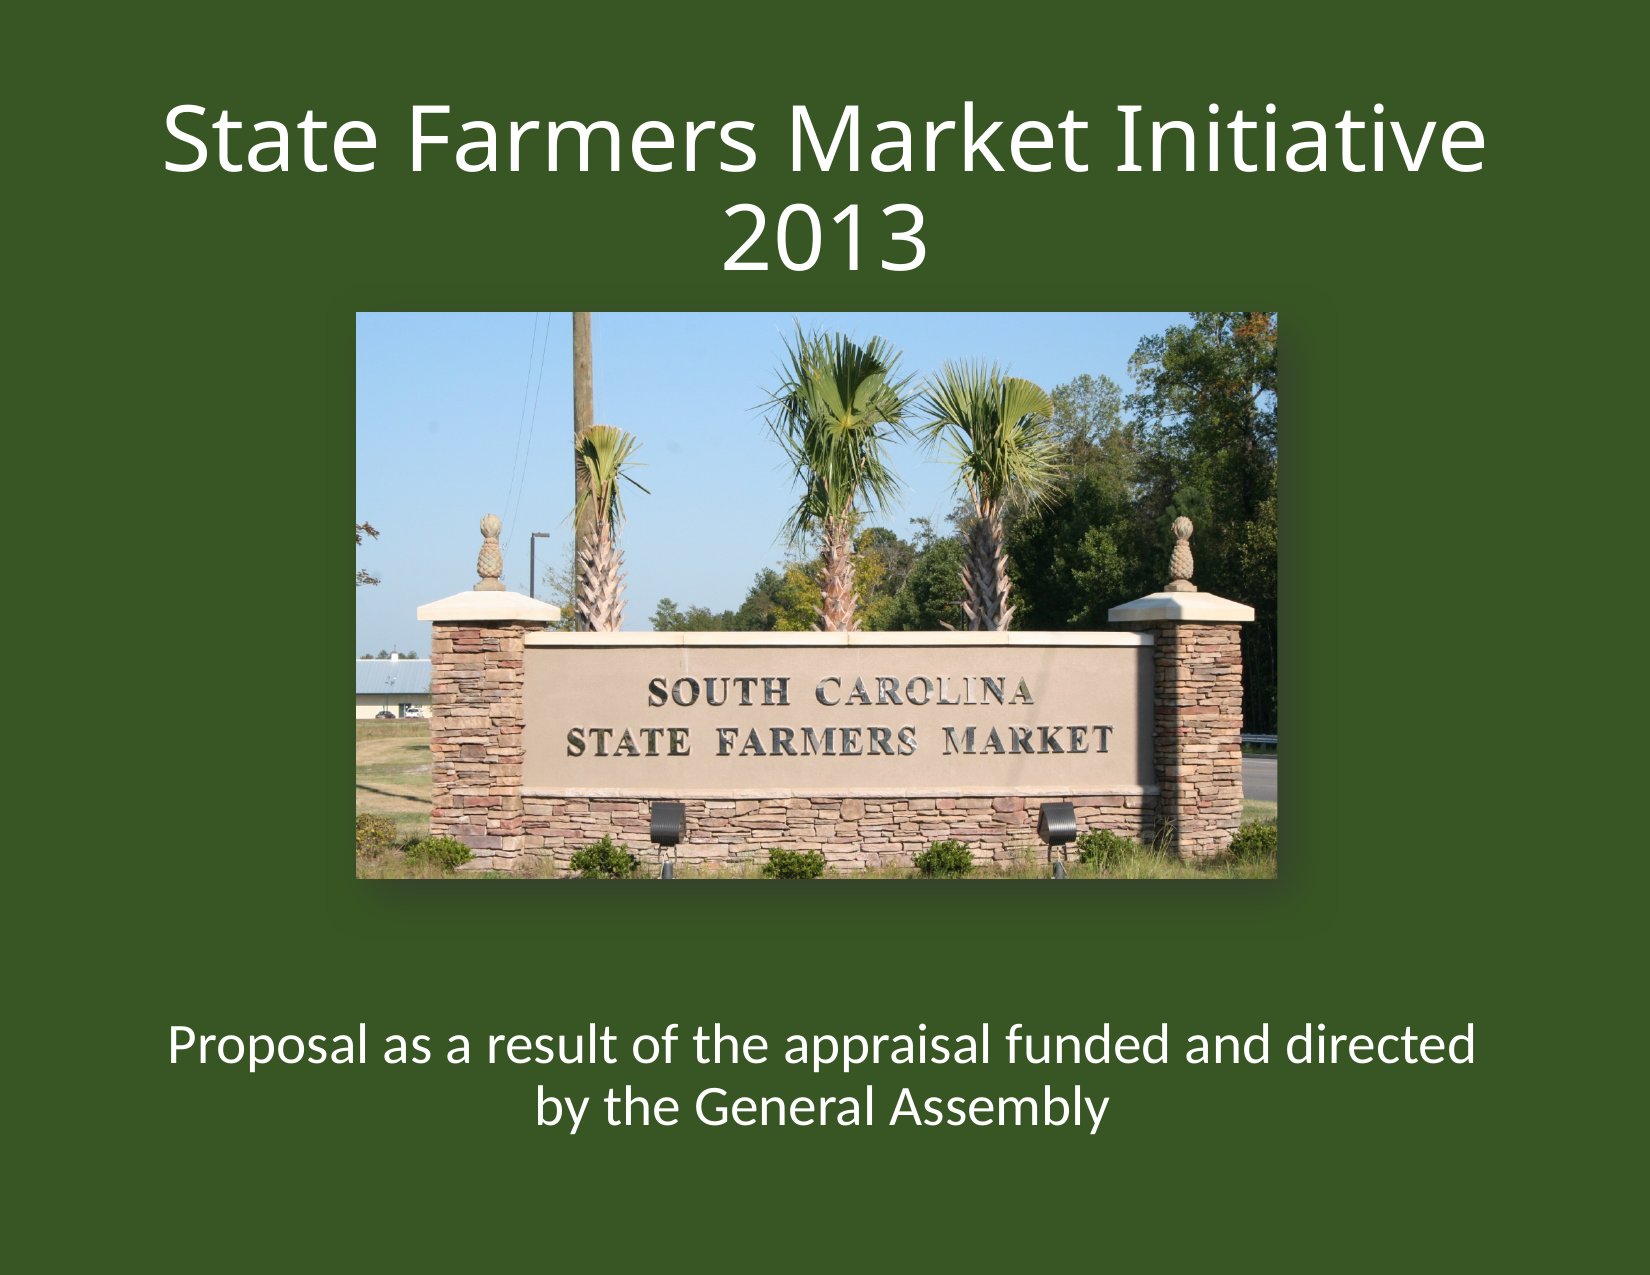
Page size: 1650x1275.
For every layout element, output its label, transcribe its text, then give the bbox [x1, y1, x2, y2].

title State Farmers Market Initiative 2013 [114, 67, 1538, 315]
picture [336, 312, 1278, 879]
list Proposal as a result of the appraisal funded and directed by the General Assembly [143, 352, 1503, 1150]
